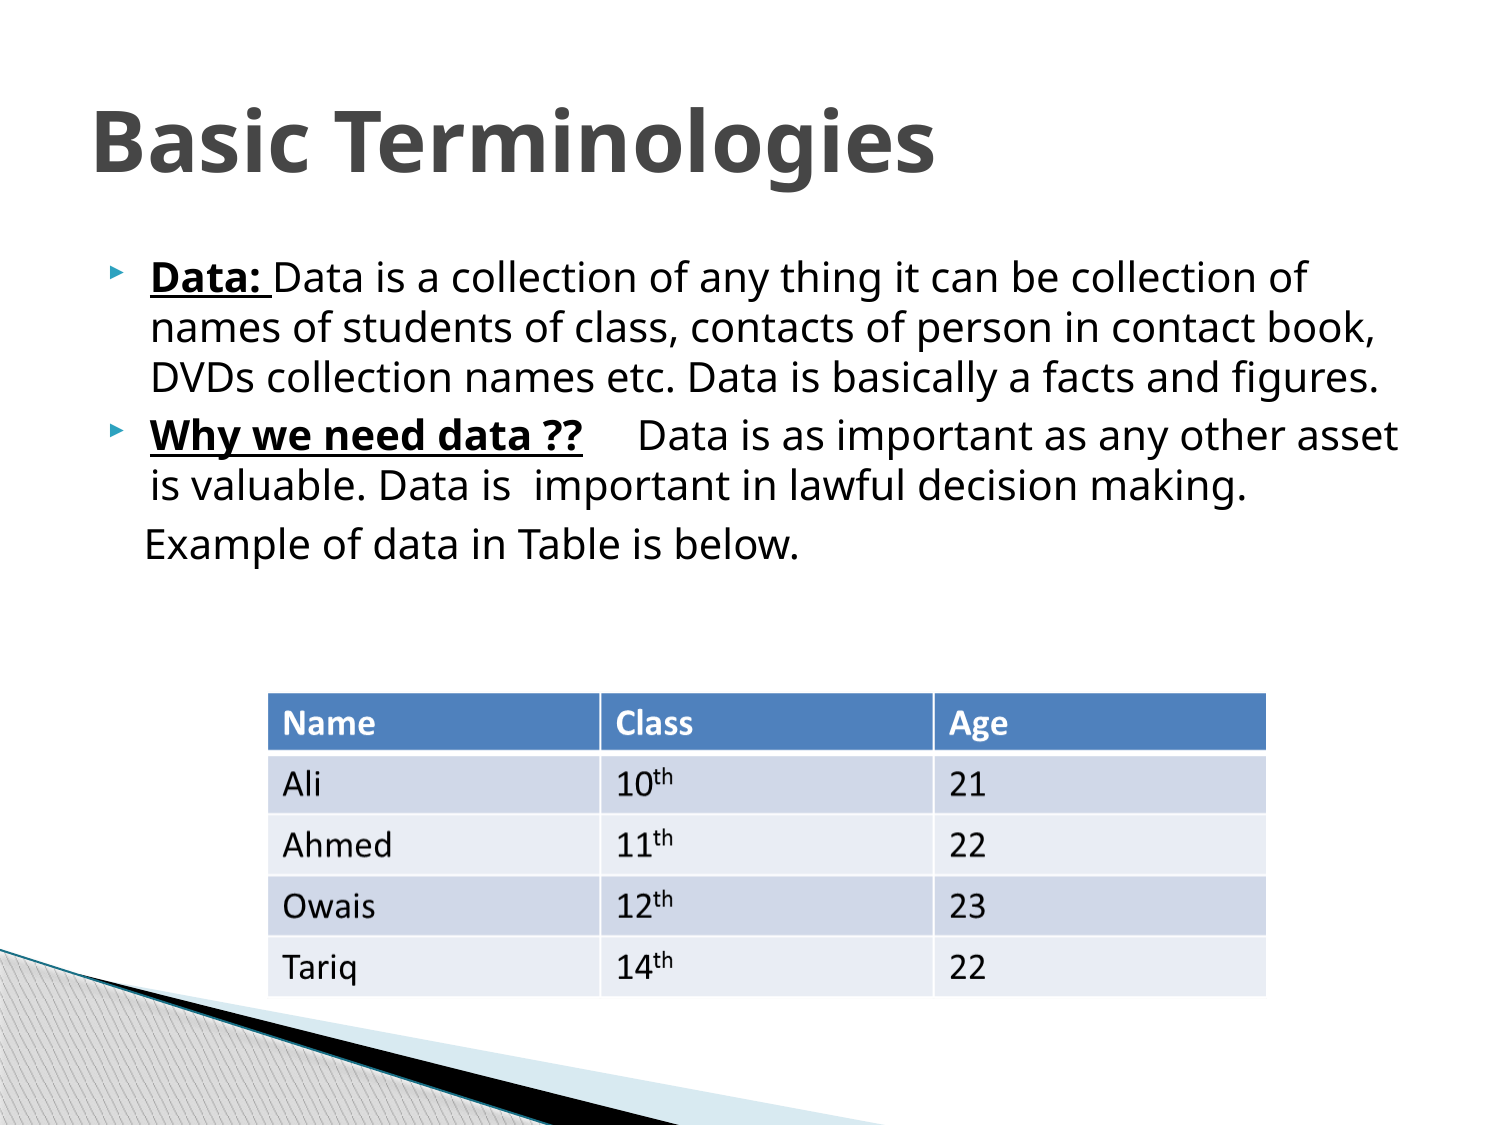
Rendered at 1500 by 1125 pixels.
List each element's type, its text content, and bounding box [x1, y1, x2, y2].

title Basic Terminologies [75, 45, 1425, 233]
list Data: Data is a collection of any thing it can be collection of names of students of class, contacts of person in contact book, DVDs collection names etc. Data is basically a facts and figures. Why we need data ?? Data is as important as any other asset is valuable. Data is important in lawful decision making. Example of data in Table is below. [75, 243, 1425, 986]
picture [266, 687, 1268, 1012]
